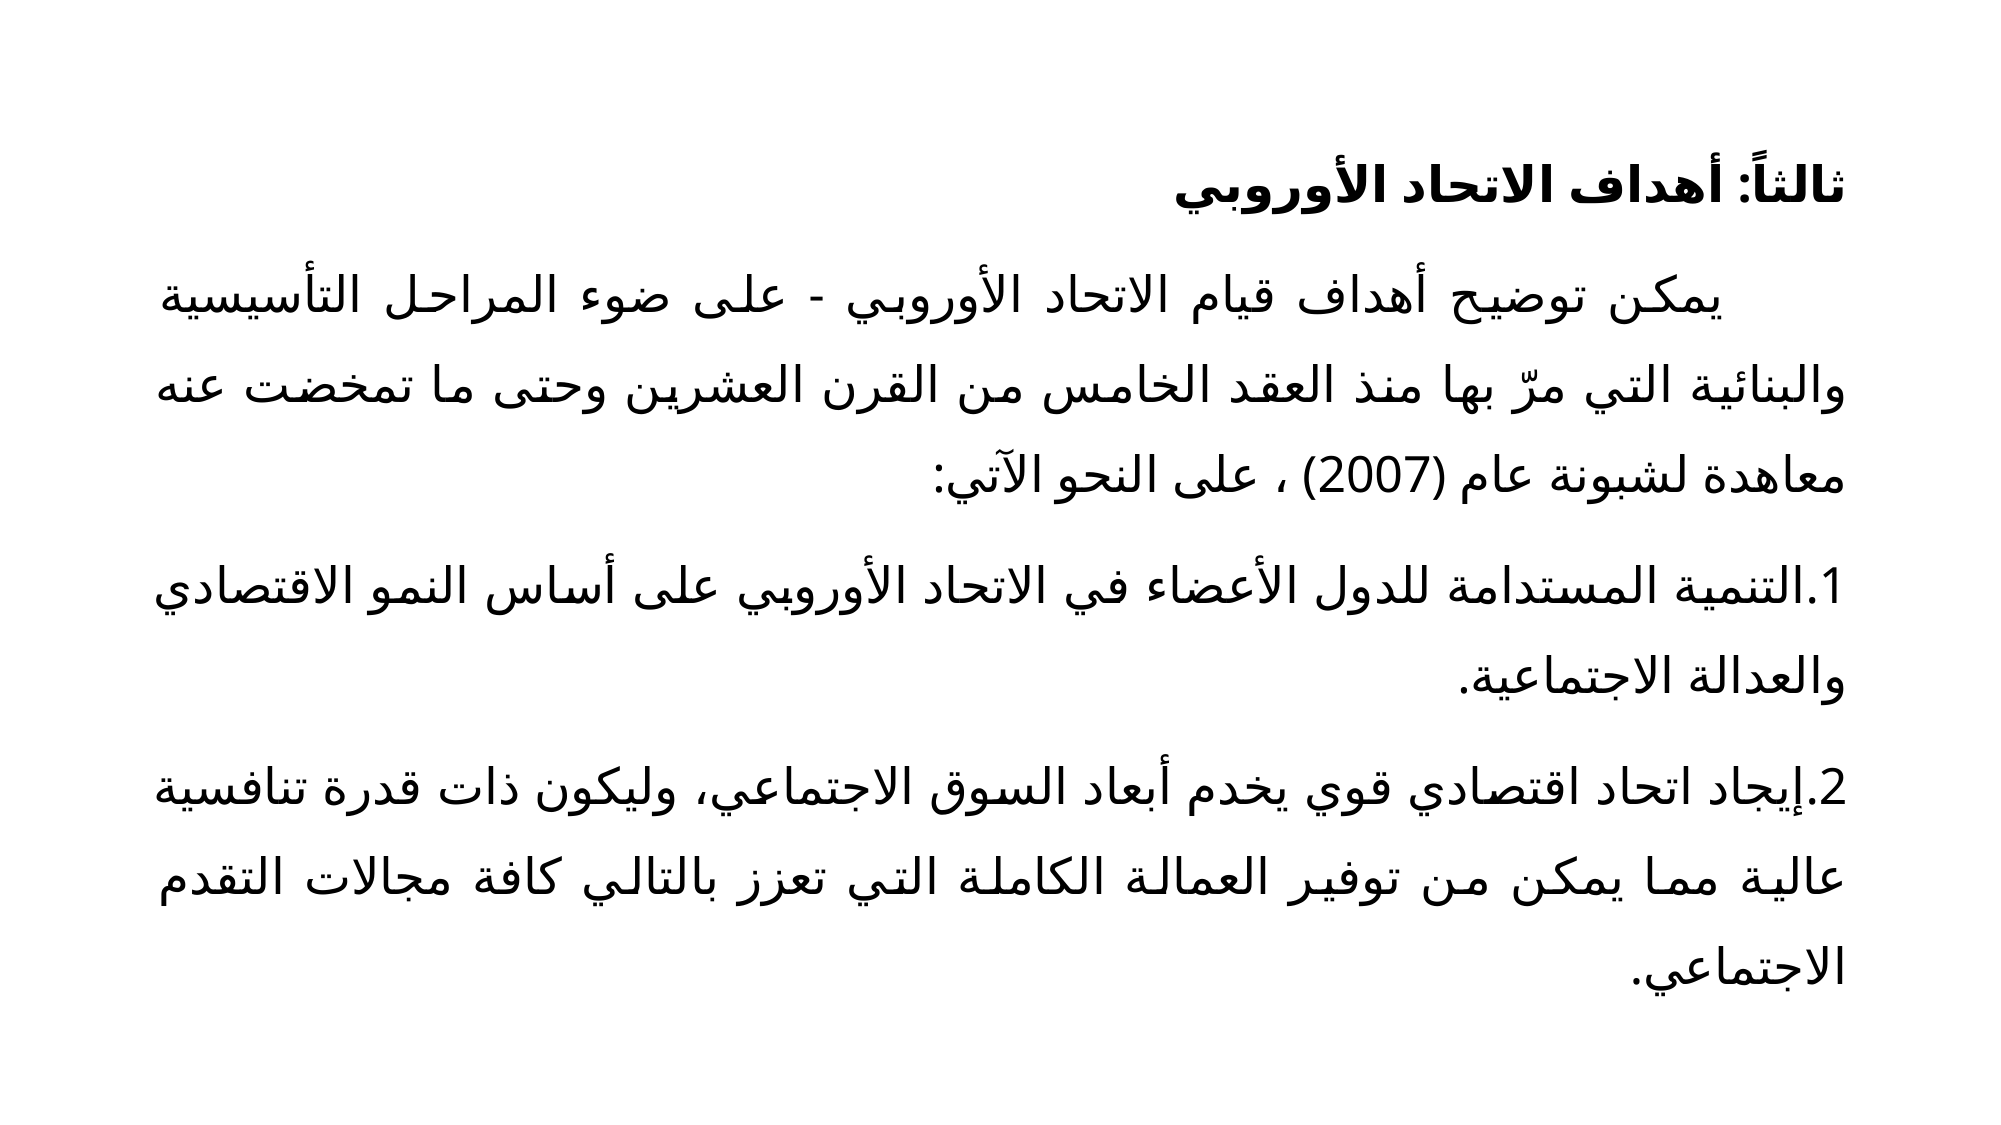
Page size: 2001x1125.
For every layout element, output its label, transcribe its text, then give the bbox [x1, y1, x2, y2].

list ثالثاً: أهداف الاتحاد الأوروبي يمكن توضيح أهداف قيام الاتحاد الأوروبي - على ضوء المراحل التأسيسية والبنائية التي مرّ بها منذ العقد الخامس من القرن العشرين وحتى ما تمخضت عنه معاهدة لشبونة عام (2007) ، على النحو الآتي: 1. التنمية المستدامة للدول الأعضاء في الاتحاد الأوروبي على أساس النمو الاقتصادي والعدالة الاجتماعية. 2. إيجاد اتحاد اقتصادي قوي يخدم أبعاد السوق الاجتماعي، وليكون ذات قدرة تنافسية عالية مما يمكن من توفير العمالة الكاملة التي تعزز بالتالي كافة مجالات التقدم الاجتماعي. [137, 114, 1863, 1014]
